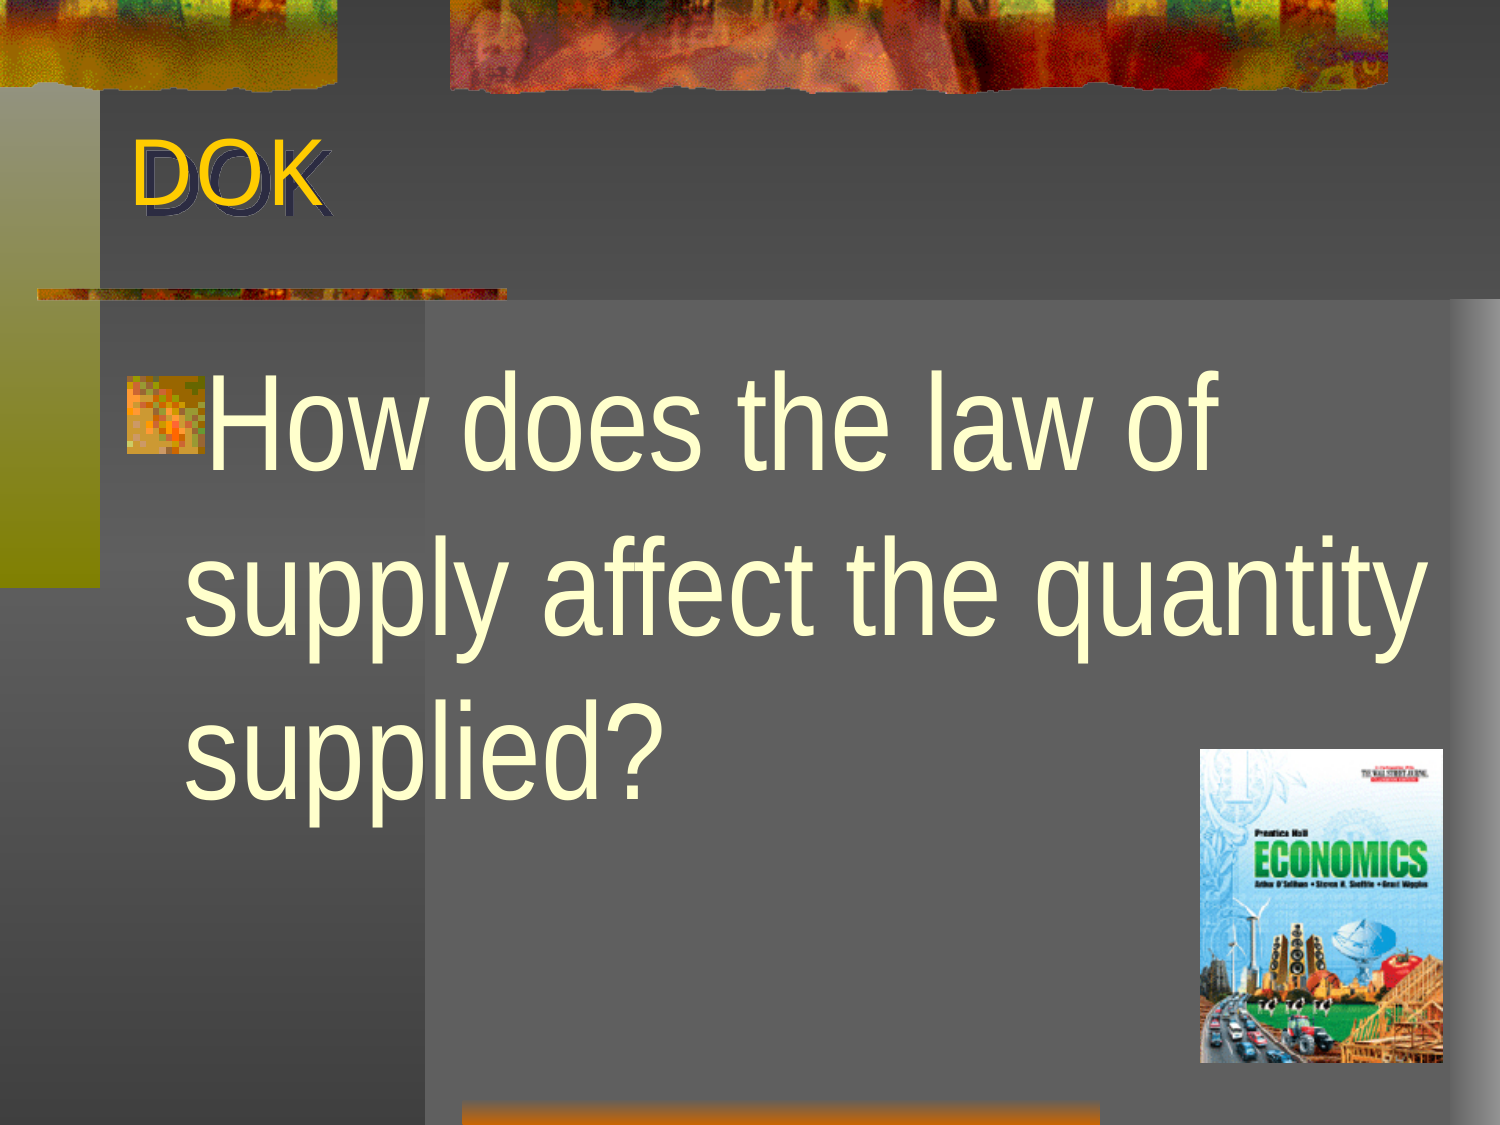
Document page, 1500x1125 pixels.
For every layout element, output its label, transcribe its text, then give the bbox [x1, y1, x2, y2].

picture [450, 0, 1388, 74]
picture [37, 287, 507, 304]
list How does the law of supply affect the quantity supplied? [112, 324, 1476, 1001]
title DOK [112, 74, 1388, 263]
picture [127, 376, 205, 454]
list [1199, 749, 1443, 1063]
picture [0, 0, 338, 94]
